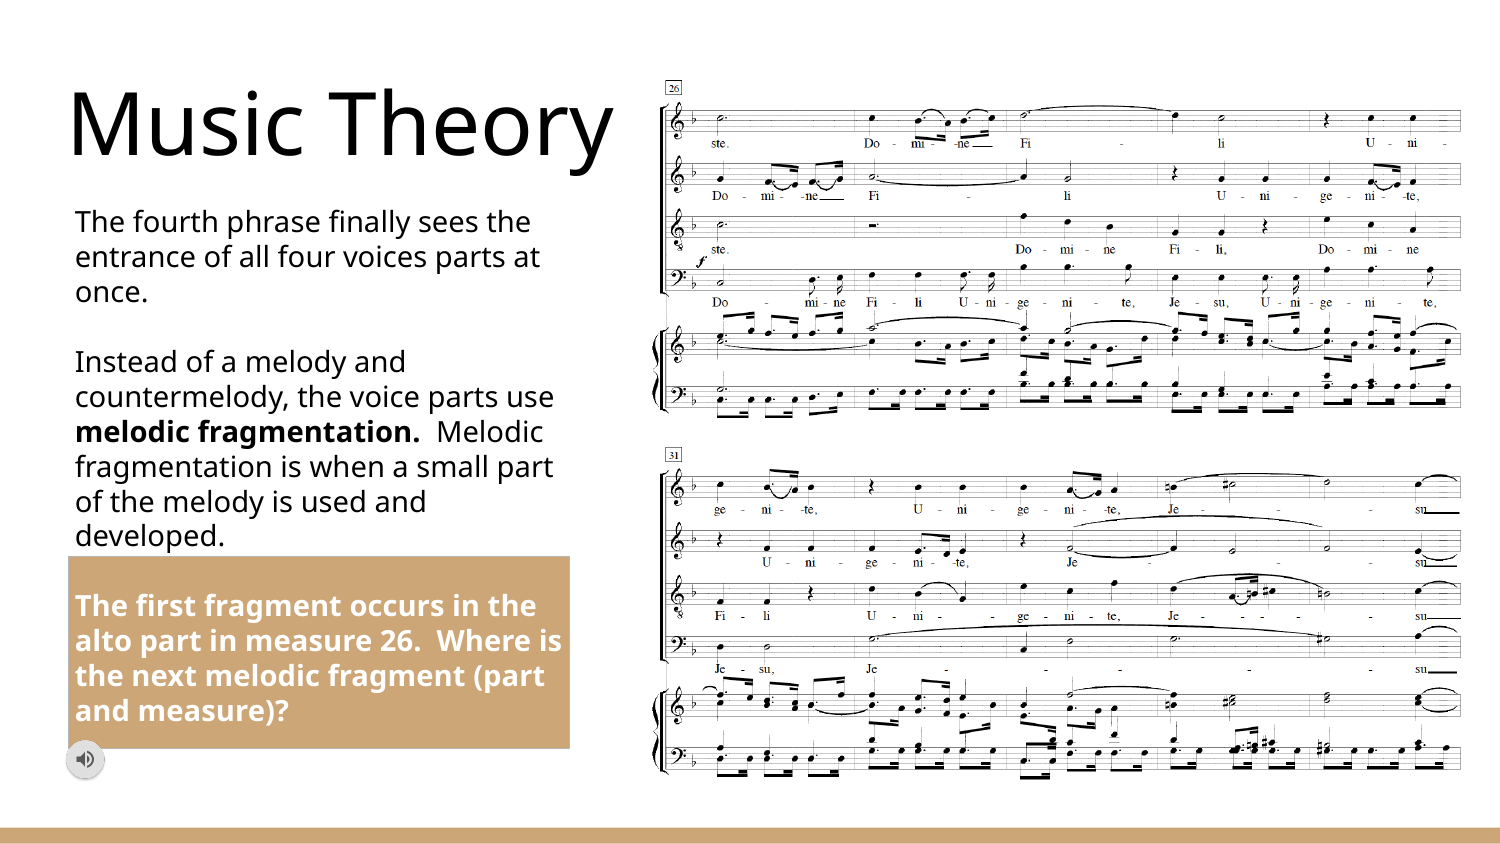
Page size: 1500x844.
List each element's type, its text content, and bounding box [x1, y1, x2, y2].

text_box The fourth phrase finally sees the entrance of all four voices parts at once. Instead of a melody and countermelody, the voice parts use melodic fragmentation. Melodic fragmentation is when a small part of the melody is used and developed. The first fragment occurs in the alto part in measure 26. Where is the next melodic fragment (part and measure)? [59, 188, 579, 749]
picture [636, 75, 1473, 785]
picture [62, 735, 108, 782]
title Music Theory [51, 51, 1449, 189]
